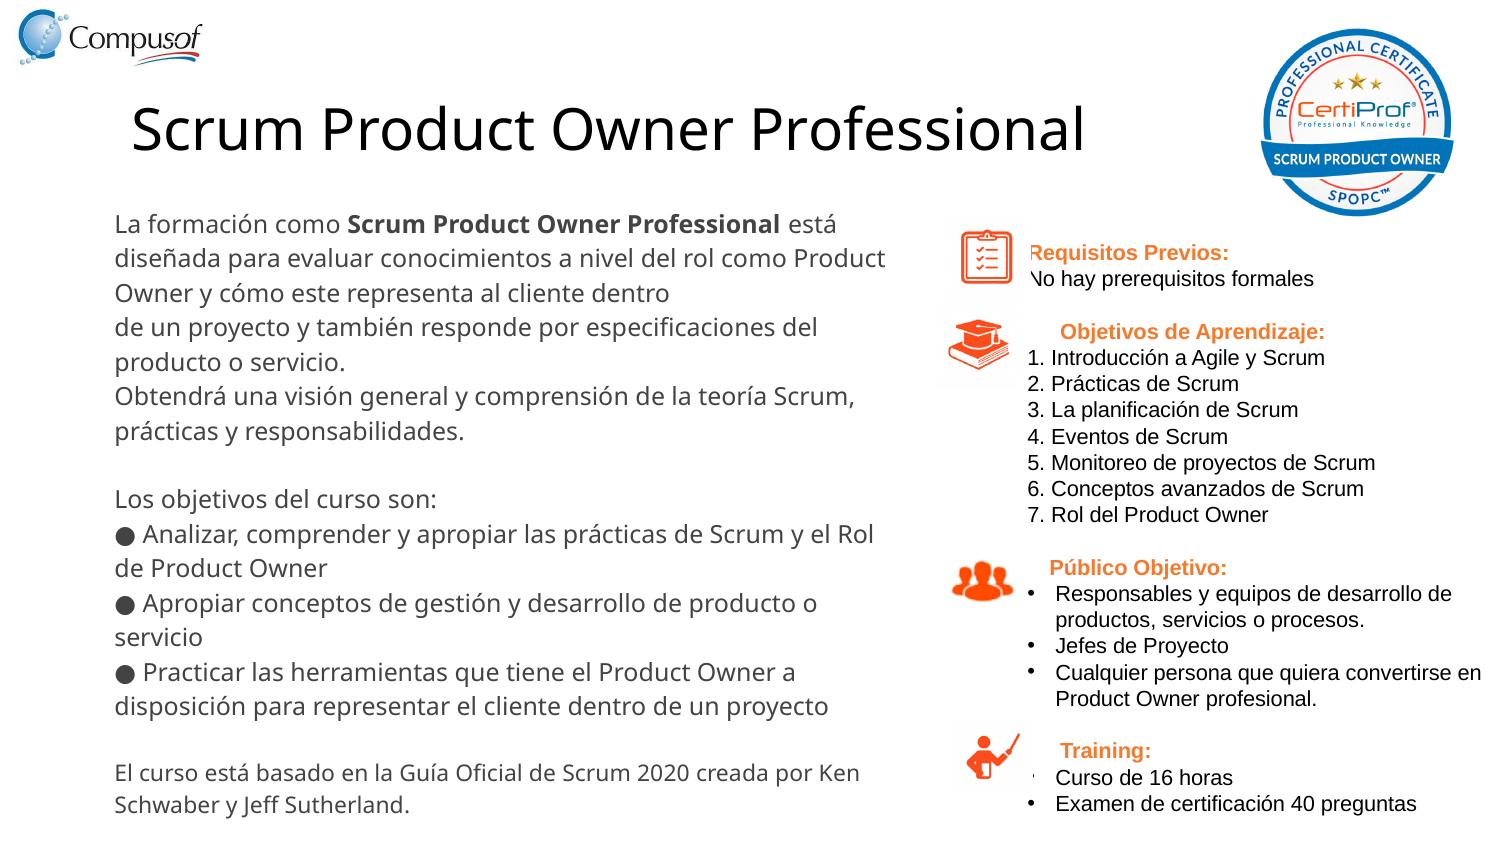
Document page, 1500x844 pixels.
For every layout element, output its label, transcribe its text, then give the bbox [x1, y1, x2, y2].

text_box Requisitos Previos: No hay prerequisitos formales Objetivos de Aprendizaje: 1. Introducción a Agile y Scrum 2. Prácticas de Scrum 3. La planificación de Scrum 4. Eventos de Scrum 5. Monitoreo de proyectos de Scrum 6. Conceptos avanzados de Scrum 7. Rol del Product Owner Público Objetivo: Responsables y equipos de desarrollo de productos, servicios o procesos. Jefes de Proyecto Cualquier persona que quiera convertirse en Product Owner profesional. Training: Curso de 16 horas Examen de certificación 40 preguntas [1012, 231, 1500, 823]
title Scrum Product Owner Professional [116, 88, 1250, 167]
picture [1255, 21, 1458, 223]
picture [934, 211, 1031, 389]
picture [13, 8, 206, 70]
picture [941, 554, 1022, 612]
picture [953, 715, 1033, 796]
list La formación como Scrum Product Owner Professional está diseñada para evaluar conocimientos a nivel del rol como Product Owner y cómo este representa al cliente dentro de un proyecto y también responde por especificaciones del producto o servicio. Obtendrá una visión general y comprensión de la teoría Scrum, prácticas y responsabilidades. Los objetivos del curso son: ● Analizar, comprender y apropiar las prácticas de Scrum y el Rol de Product Owner ● Apropiar conceptos de gestión y desarrollo de producto o servicio ● Practicar las herramientas que tiene el Product Owner a disposición para representar el cliente dentro de un proyecto El curso está basado en la Guía Oficial de Scrum 2020 creada por Ken Schwaber y Jeff Sutherland. [80, 189, 921, 756]
